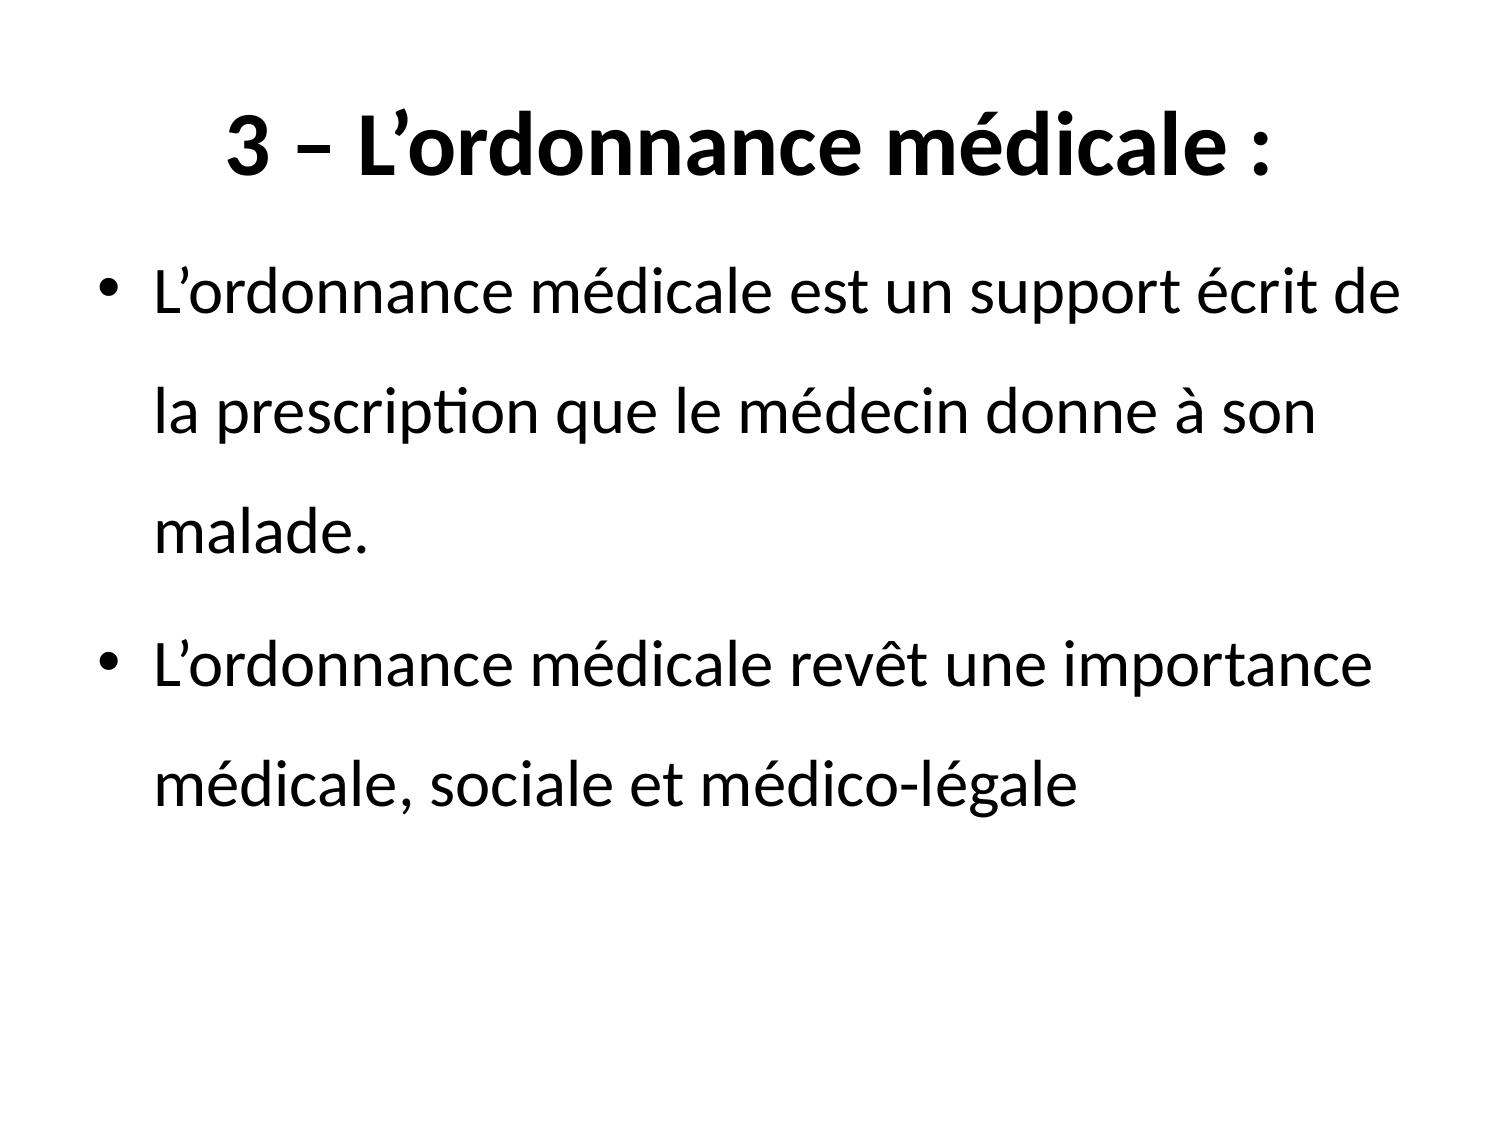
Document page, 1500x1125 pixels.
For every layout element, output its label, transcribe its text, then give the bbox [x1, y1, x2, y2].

title 3 – L’ordonnance médicale : [75, 45, 1425, 233]
list L’ordonnance médicale est un support écrit de la prescription que le médecin donne à son malade. L’ordonnance médicale revêt une importance médicale, sociale et médico-légale [82, 199, 1432, 942]
